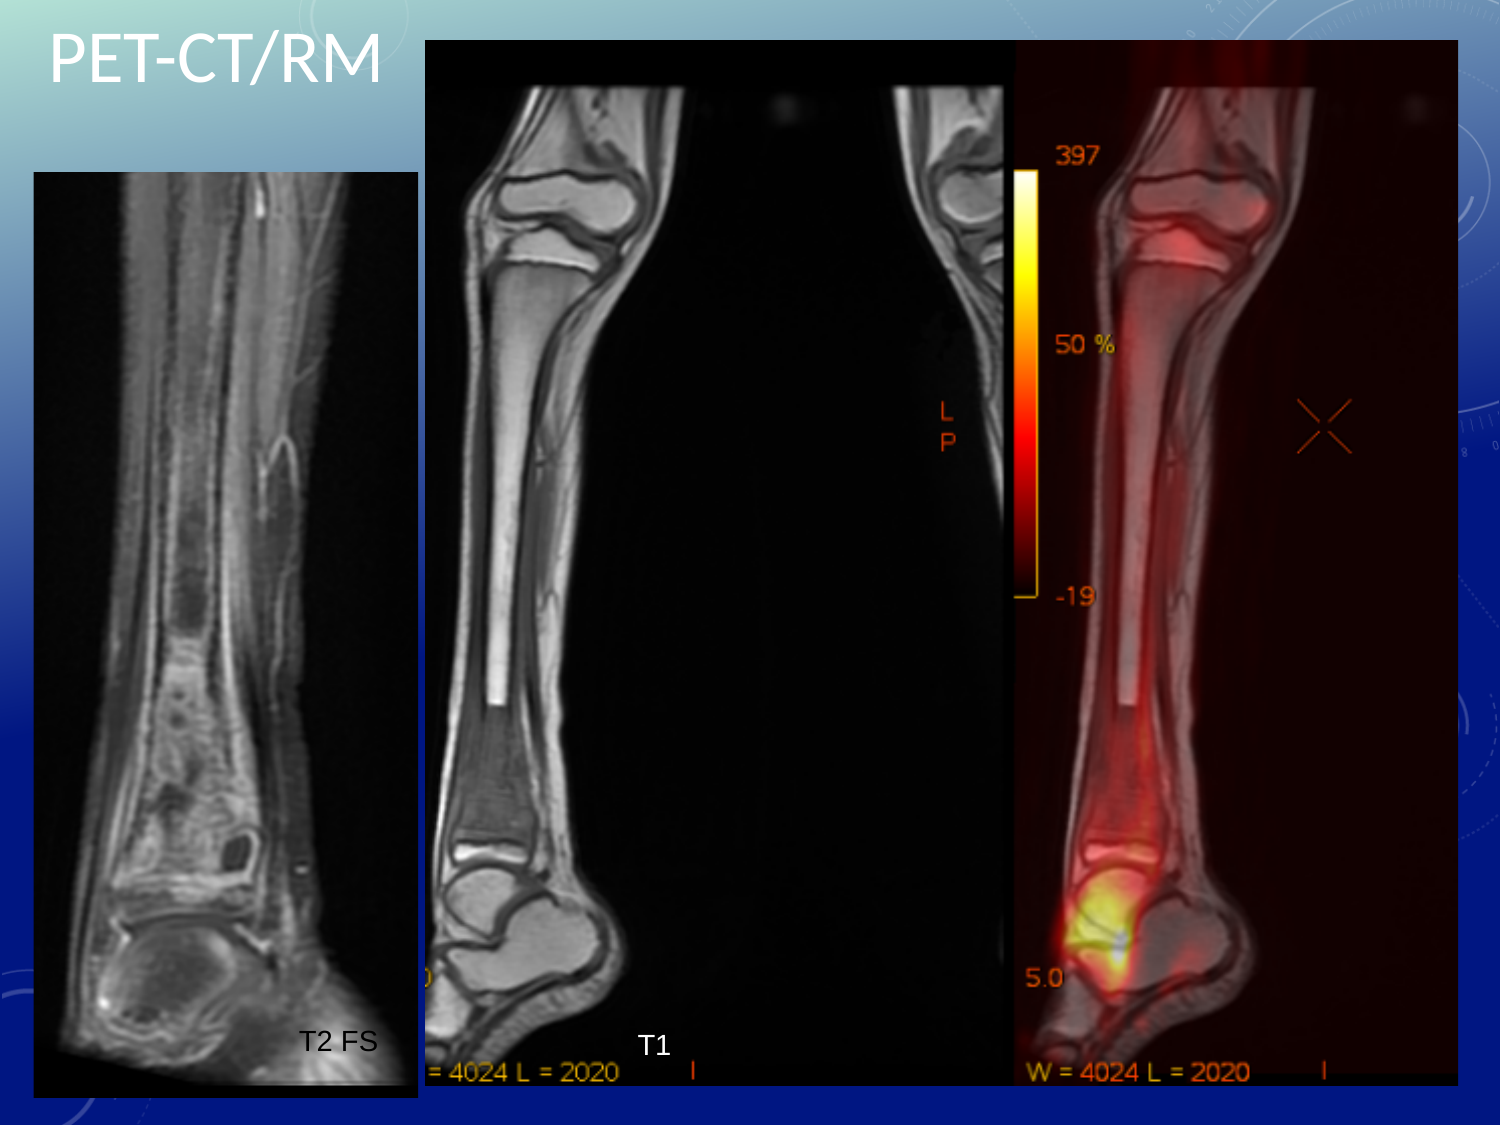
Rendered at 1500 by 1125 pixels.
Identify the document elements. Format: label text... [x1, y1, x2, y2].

text_box PET-CT/RM [33, 0, 419, 106]
picture [2, 0, 1499, 1125]
